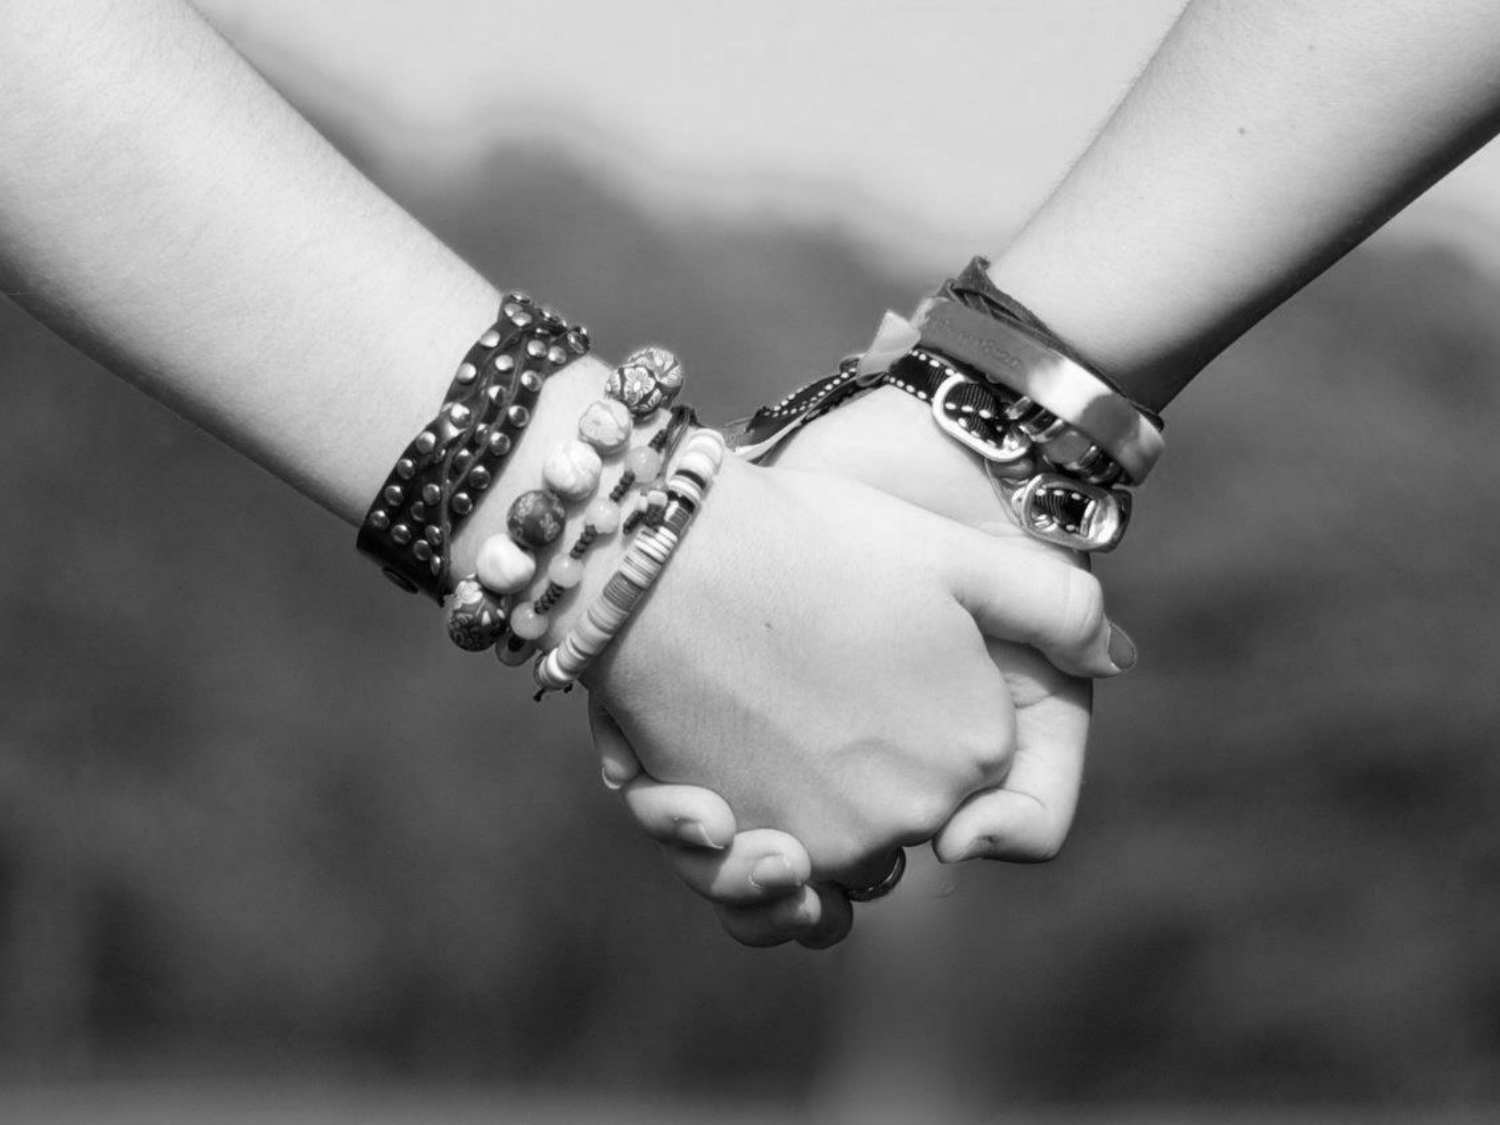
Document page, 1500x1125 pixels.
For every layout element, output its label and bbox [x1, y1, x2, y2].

list [0, 0, 1500, 1125]
